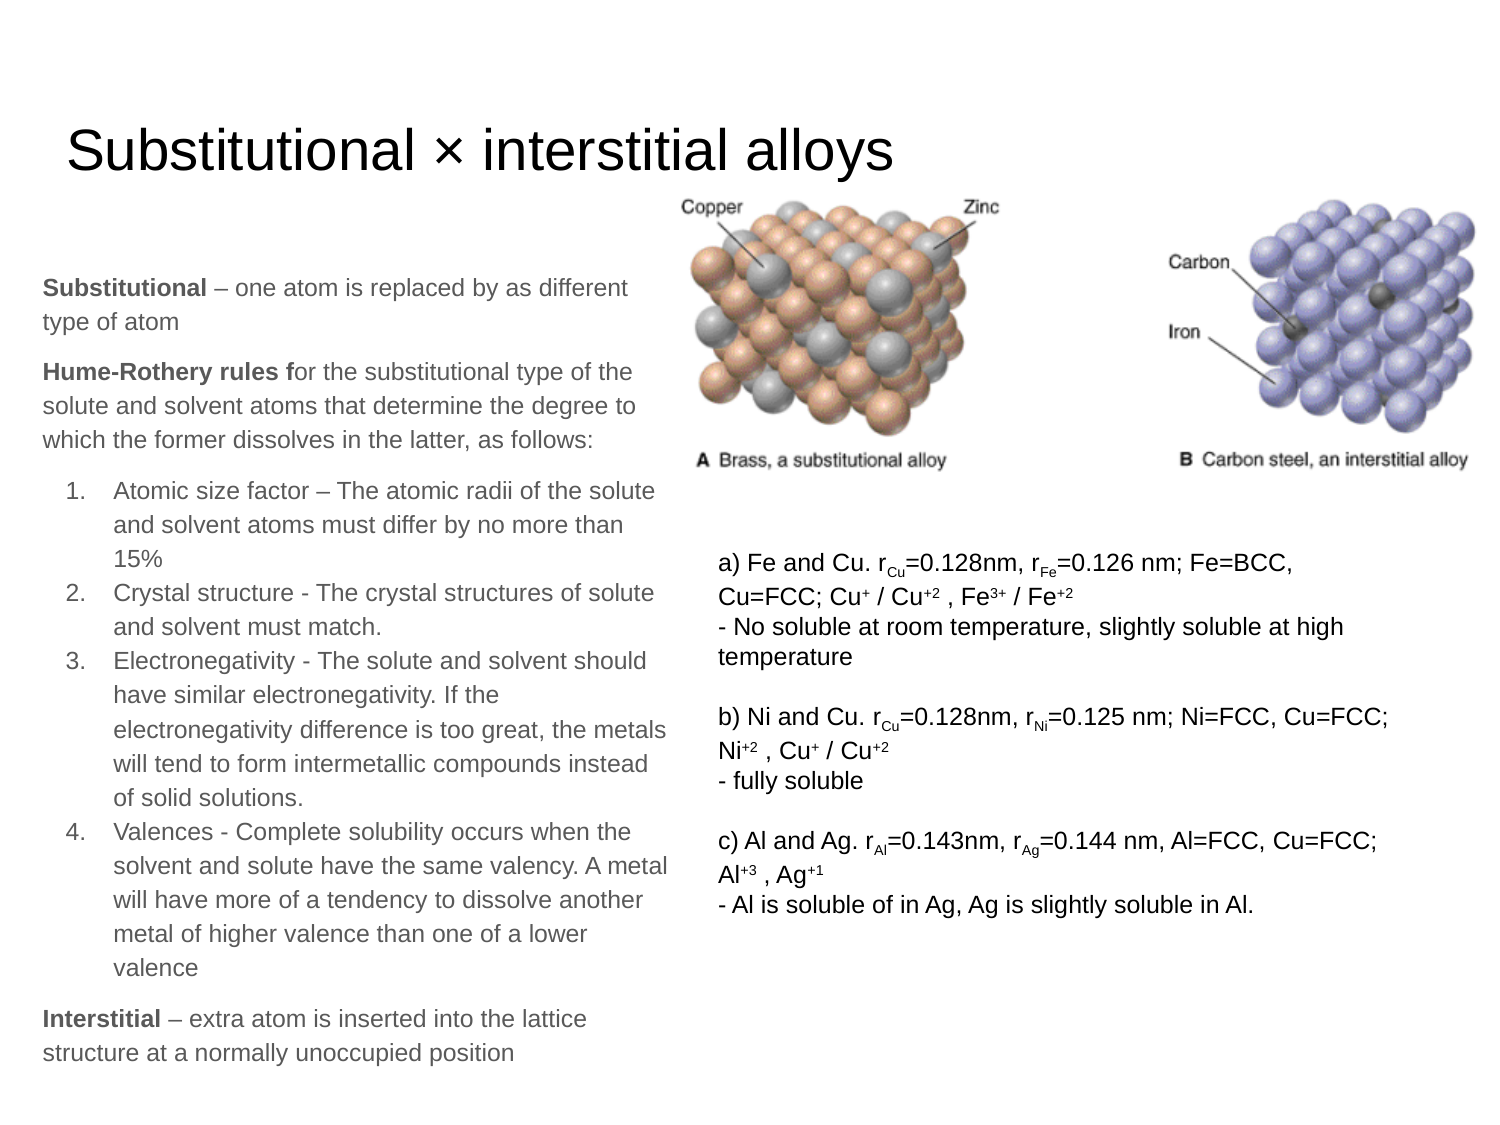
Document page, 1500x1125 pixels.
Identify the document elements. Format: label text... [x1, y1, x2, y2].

text_box a) Fe and Cu. rCu=0.128nm, rFe=0.126 nm; Fe=BCC, Cu=FCC; Cu+ / Cu+2 , Fe3+ / Fe+2 - No soluble at room temperature, slightly soluble at high temperature b) Ni and Cu. rCu=0.128nm, rNi=0.125 nm; Ni=FCC, Cu=FCC; Ni+2 , Cu+ / Cu+2 - fully soluble c) Al and Ag. rAl=0.143nm, rAg=0.144 nm, Al=FCC, Cu=FCC; Al+3 , Ag+1 - Al is soluble of in Ag, Ag is slightly soluble in Al. [703, 531, 1405, 934]
picture [659, 191, 1484, 475]
list Substitutional – one atom is replaced by as different type of atom Hume-Rothery rules for the substitutional type of the solute and solvent atoms that determine the degree to which the former dissolves in the latter, as follows: Atomic size factor – The atomic radii of the solute and solvent atoms must differ by no more than 15% Crystal structure - The crystal structures of solute and solvent must match. Electronegativity - The solute and solvent should have similar electronegativity. If the electronegativity difference is too great, the metals will tend to form intermetallic compounds instead of solid solutions. Valences - Complete solubility occurs when the solvent and solute have the same valency. A metal will have more of a tendency to dissolve another metal of higher valence than one of a lower valence Interstitial – extra atom is inserted into the lattice structure at a normally unoccupied position [27, 252, 691, 1092]
title Substitutional × interstitial alloys [51, 97, 1449, 223]
